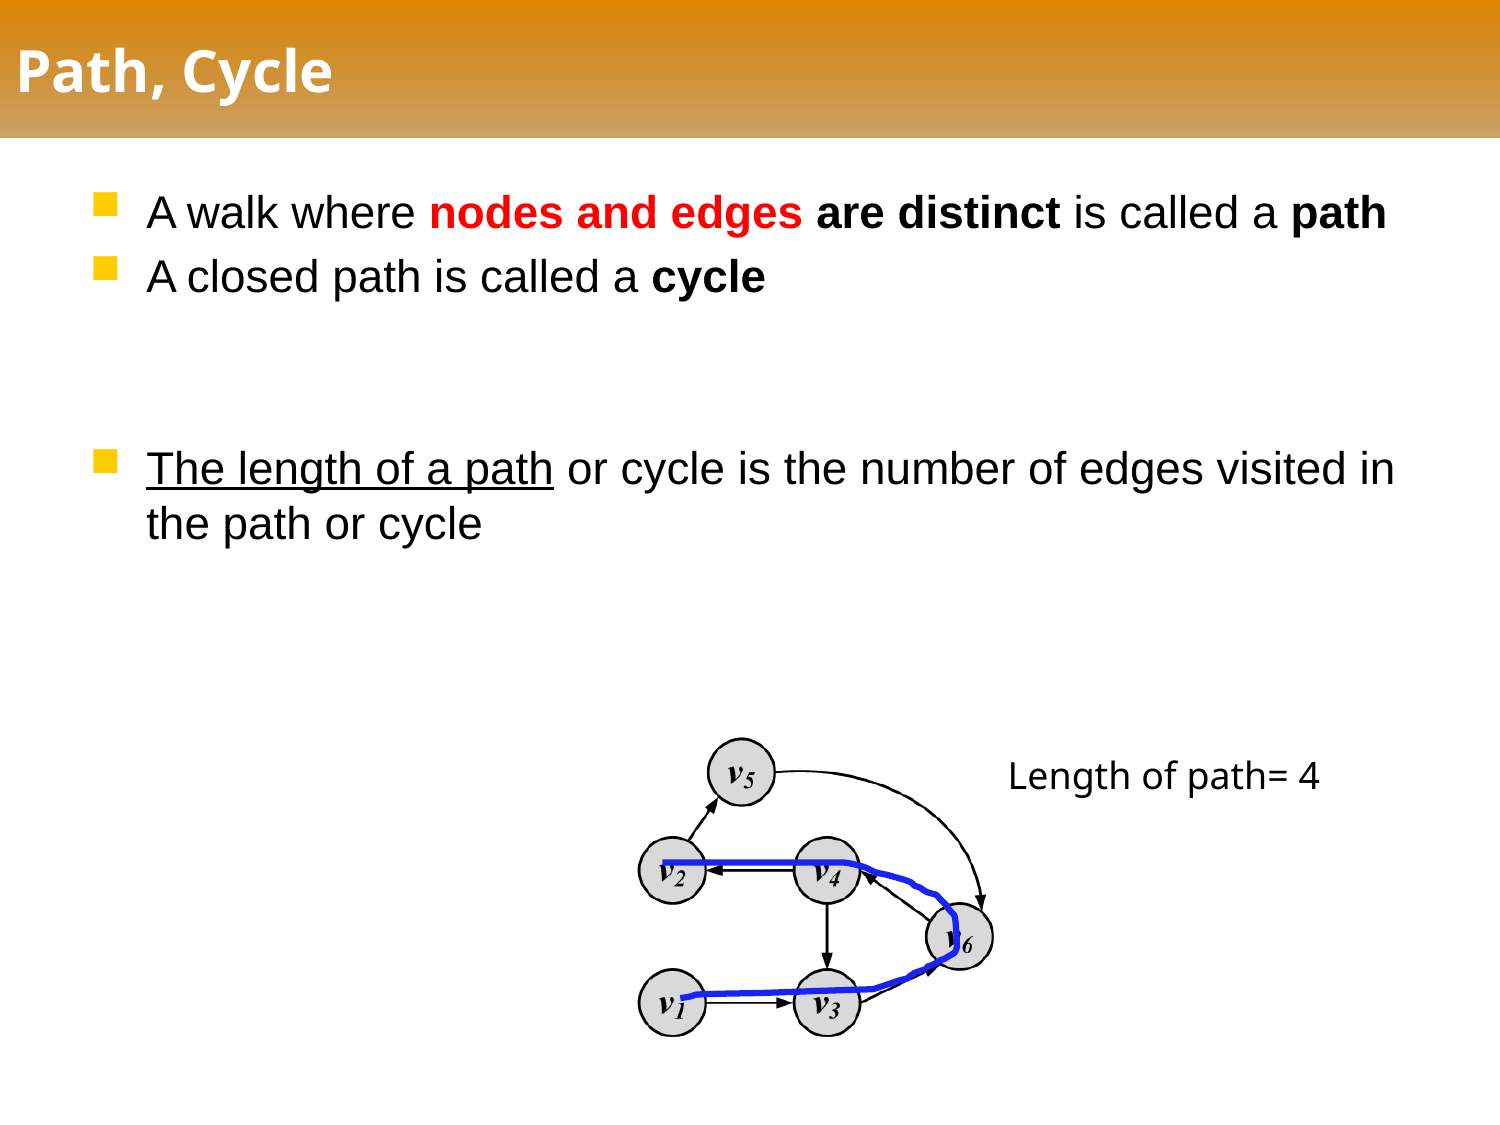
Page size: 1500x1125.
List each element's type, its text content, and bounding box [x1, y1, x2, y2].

picture [637, 737, 994, 1038]
text_box Length of path= 4 [998, 744, 1336, 805]
title Path, Cycle [0, 0, 1500, 138]
list A walk where nodes and edges are distinct is called a path A closed path is called a cycle The length of a path or cycle is the number of edges visited in the path or cycle [75, 174, 1425, 1048]
